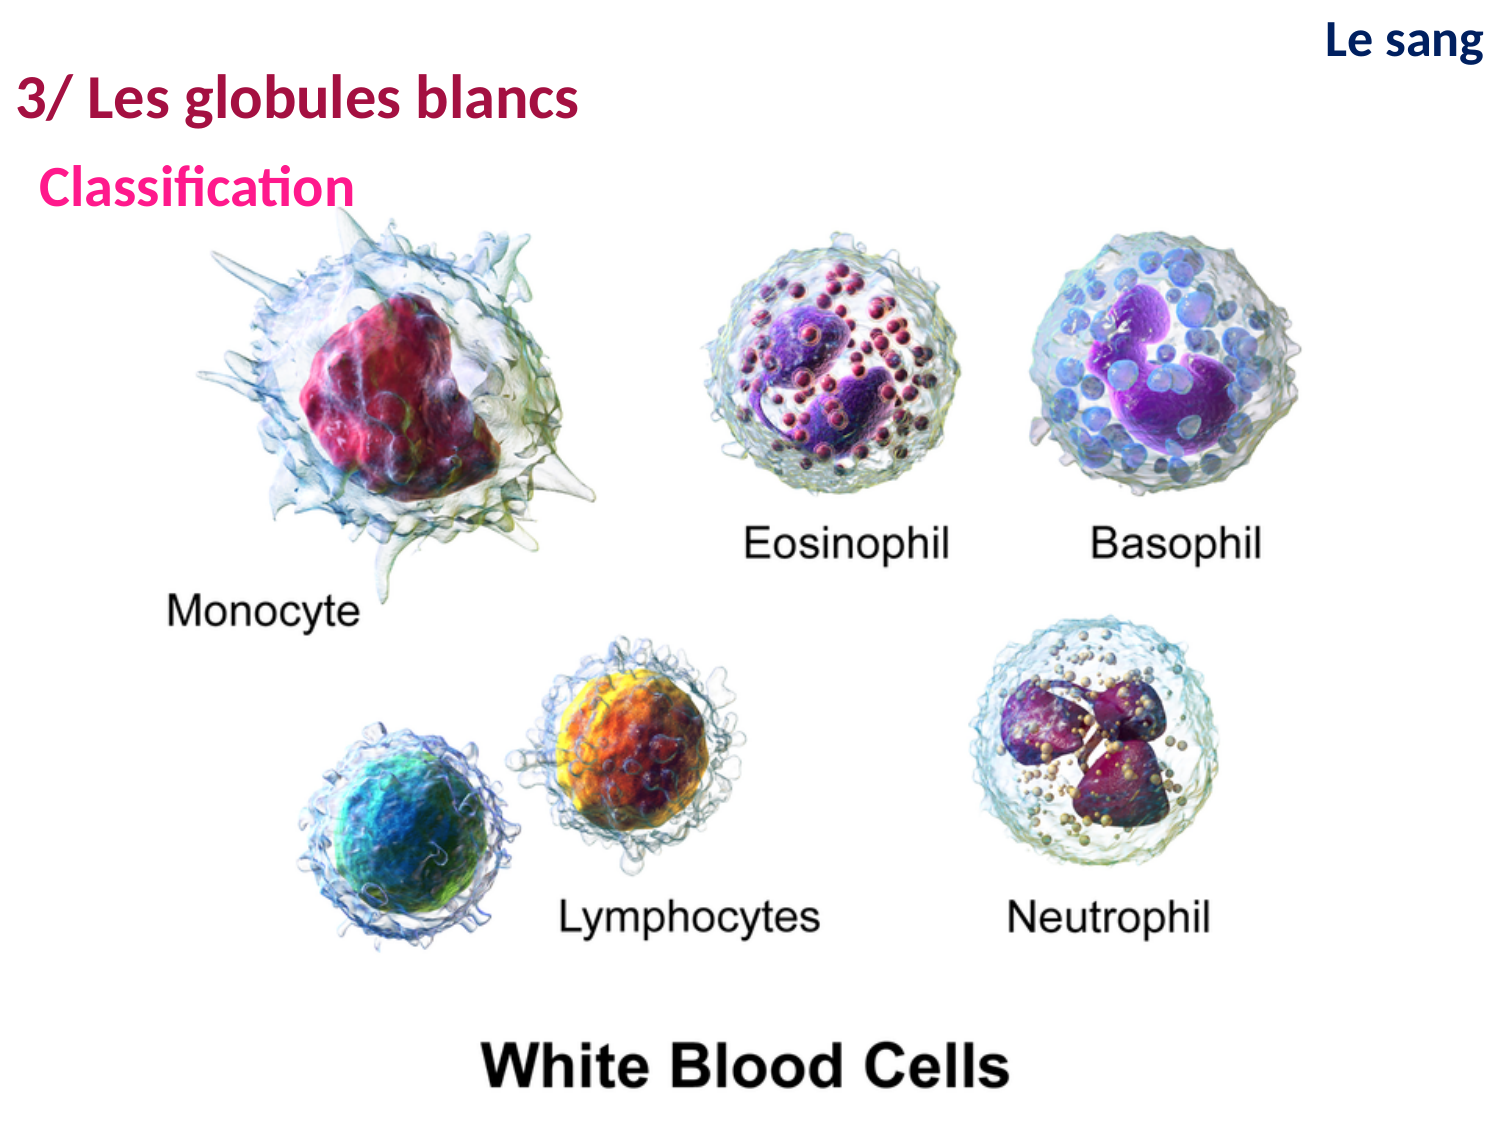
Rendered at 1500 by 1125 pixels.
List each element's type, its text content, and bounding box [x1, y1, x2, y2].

text_box Classification [25, 140, 384, 226]
text_box Le sang [149, 0, 1500, 129]
picture [120, 187, 1372, 1125]
text_box 3/ Les globules blancs [0, 0, 1350, 188]
